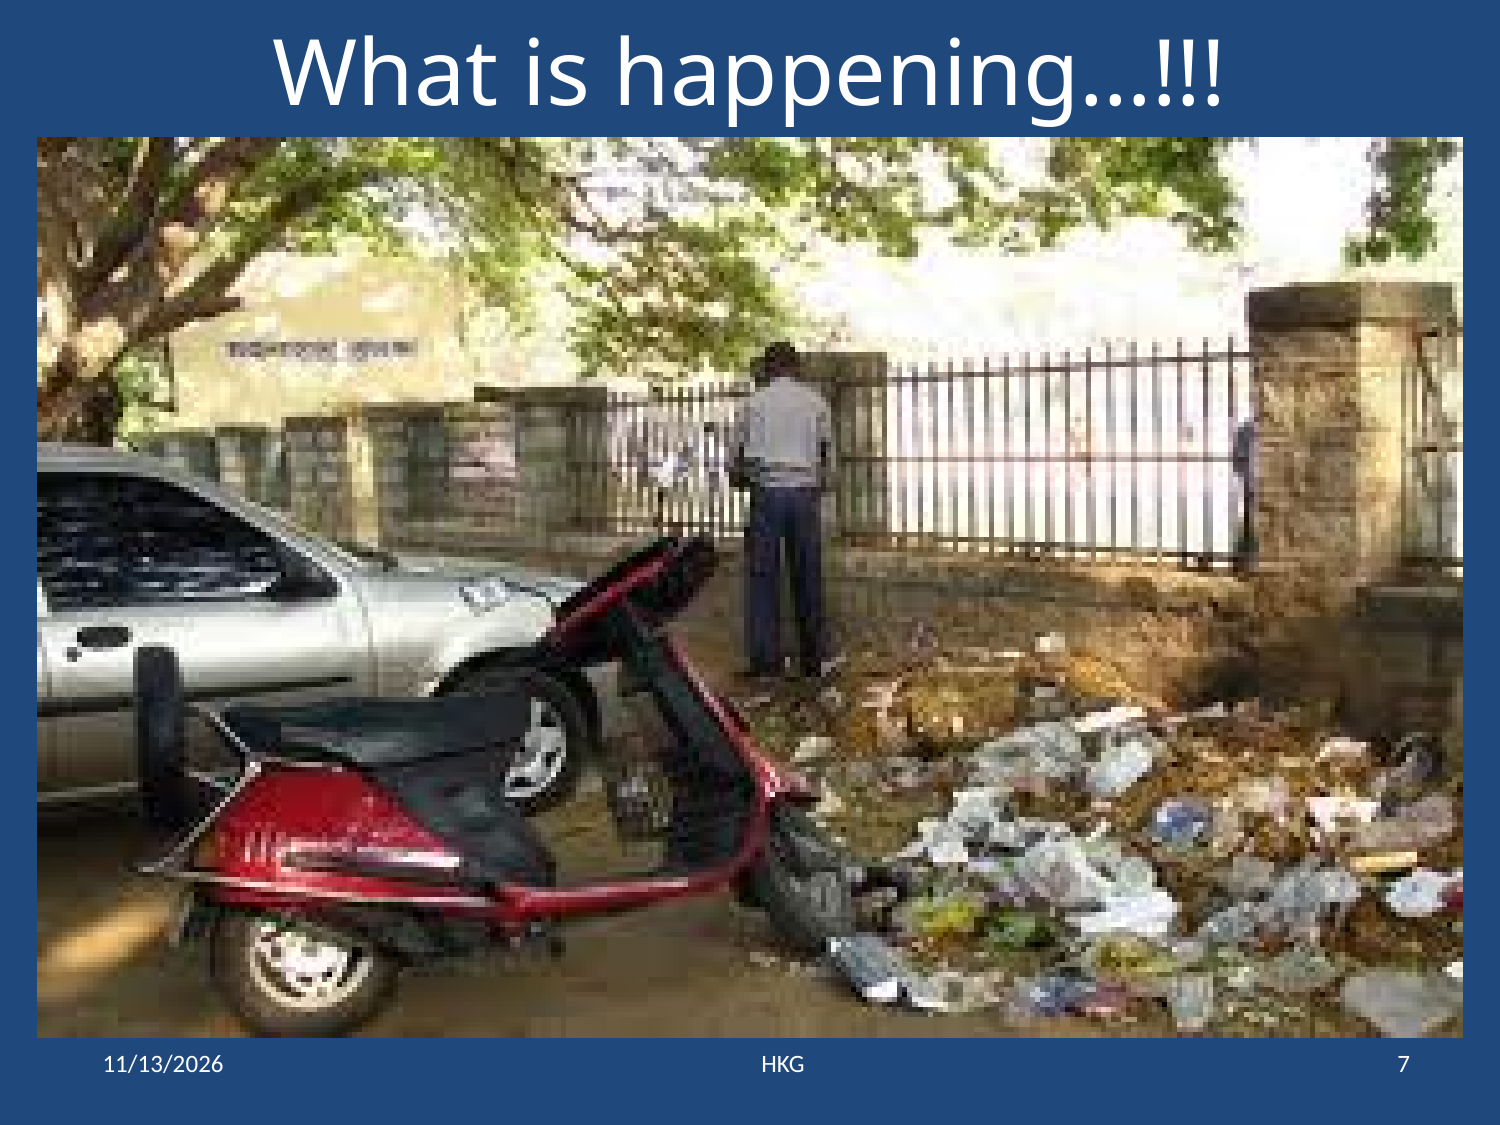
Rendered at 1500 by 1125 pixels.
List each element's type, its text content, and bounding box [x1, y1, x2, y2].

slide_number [87, 1047, 384, 1113]
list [37, 137, 1463, 1038]
slide_number 7 [837, 1047, 1425, 1113]
title What is happening…!!! [75, 0, 1425, 135]
footer HKG [384, 1047, 837, 1113]
